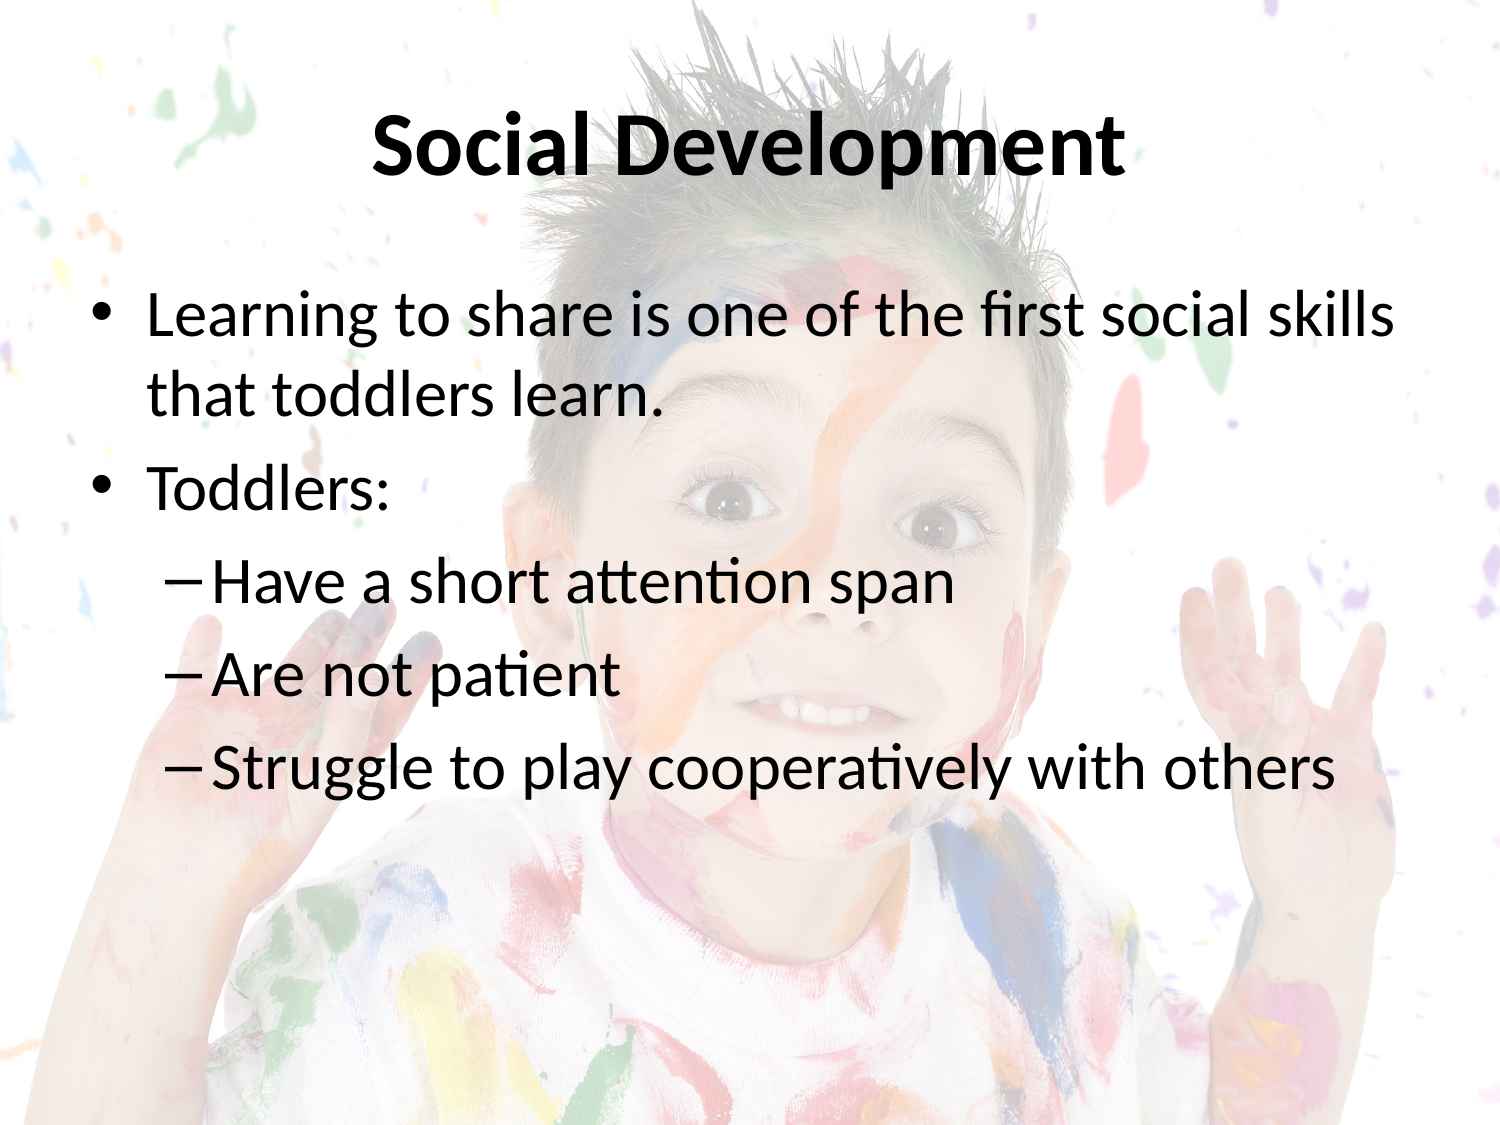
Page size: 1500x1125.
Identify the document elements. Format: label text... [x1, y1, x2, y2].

list Learning to share is one of the first social skills that toddlers learn. Toddlers: Have a short attention span Are not patient Struggle to play cooperatively with others [75, 262, 1425, 1005]
title Social Development [75, 45, 1425, 233]
